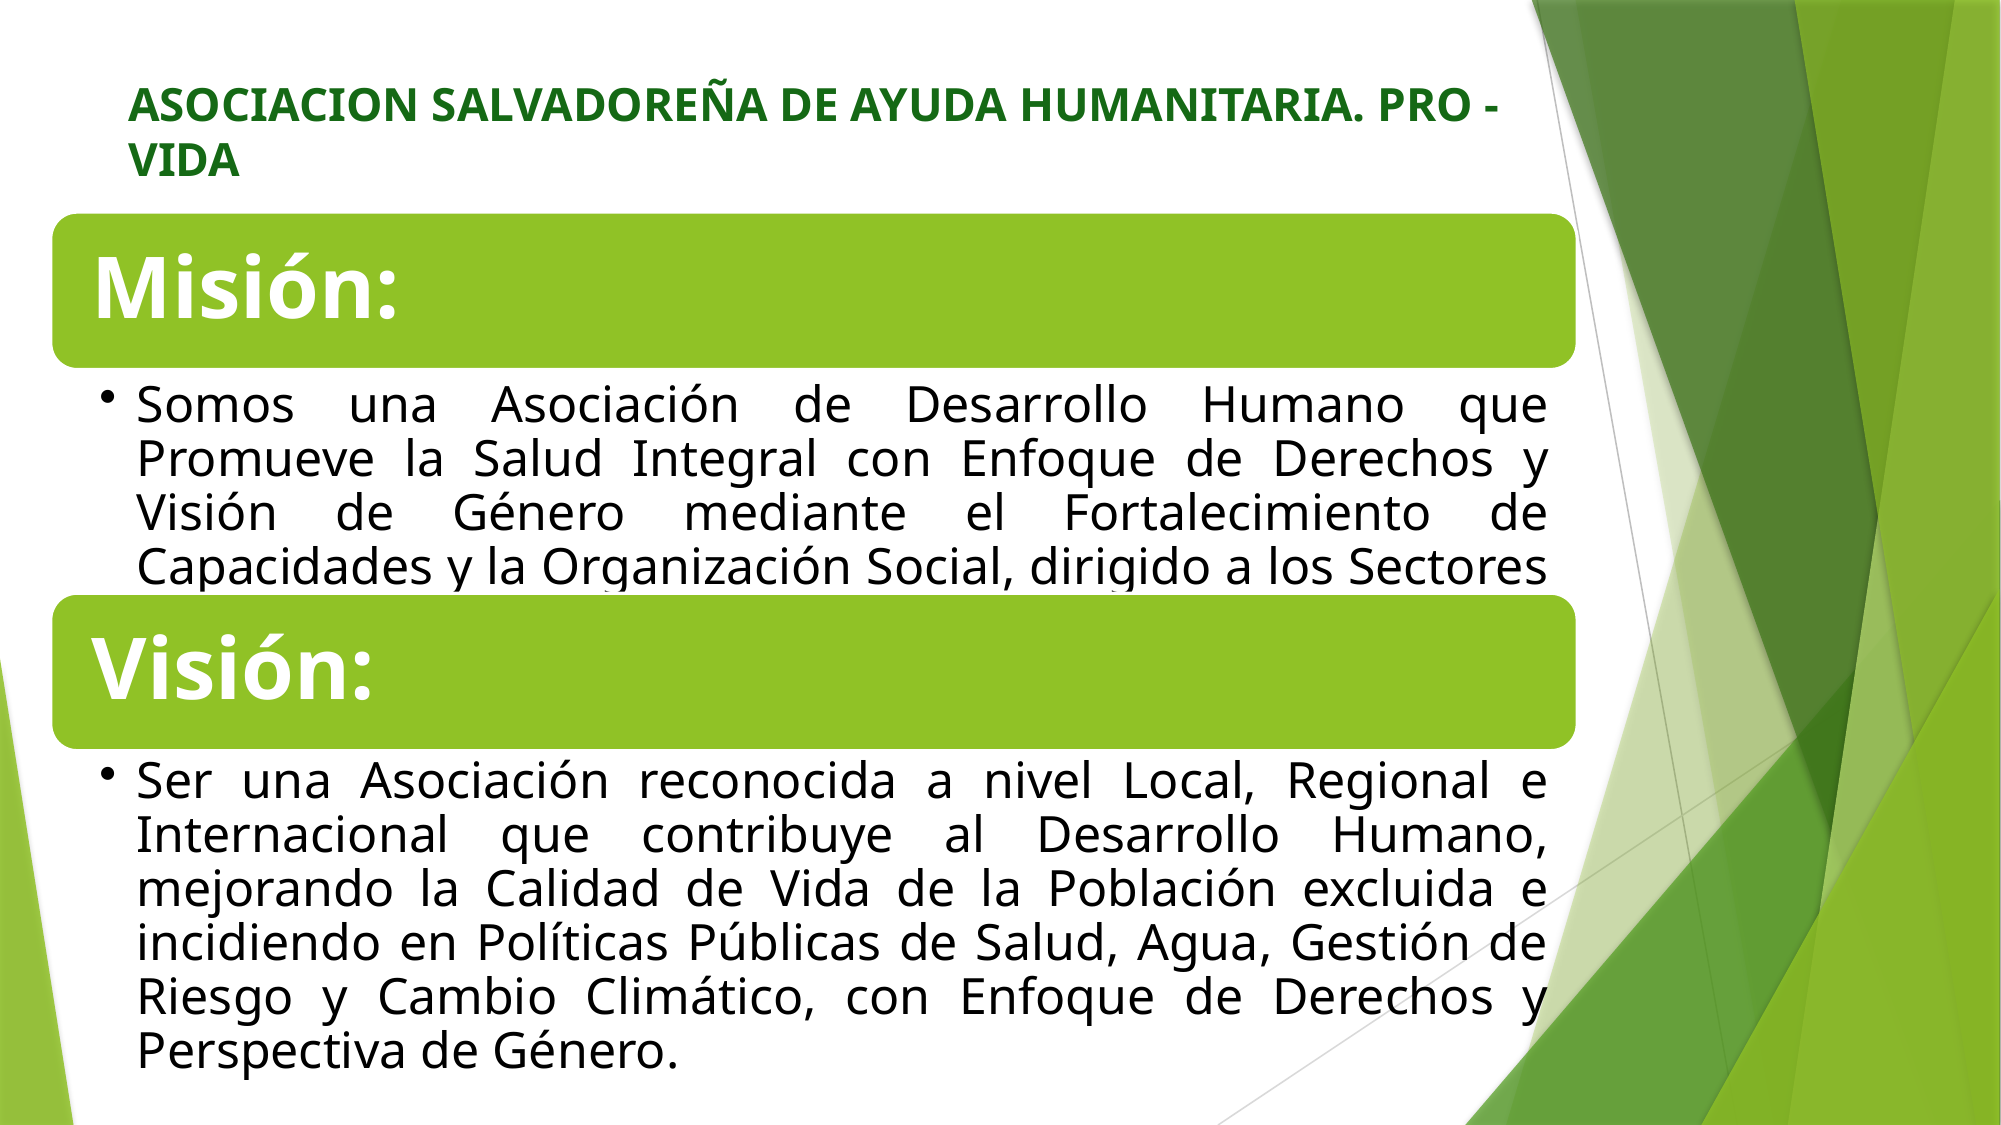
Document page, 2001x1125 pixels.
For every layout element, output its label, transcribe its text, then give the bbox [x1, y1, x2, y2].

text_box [50, 211, 1578, 1083]
text_box ASOCIACION SALVADOREÑA DE AYUDA HUMANITARIA. PRO - VIDA [113, 68, 1584, 194]
